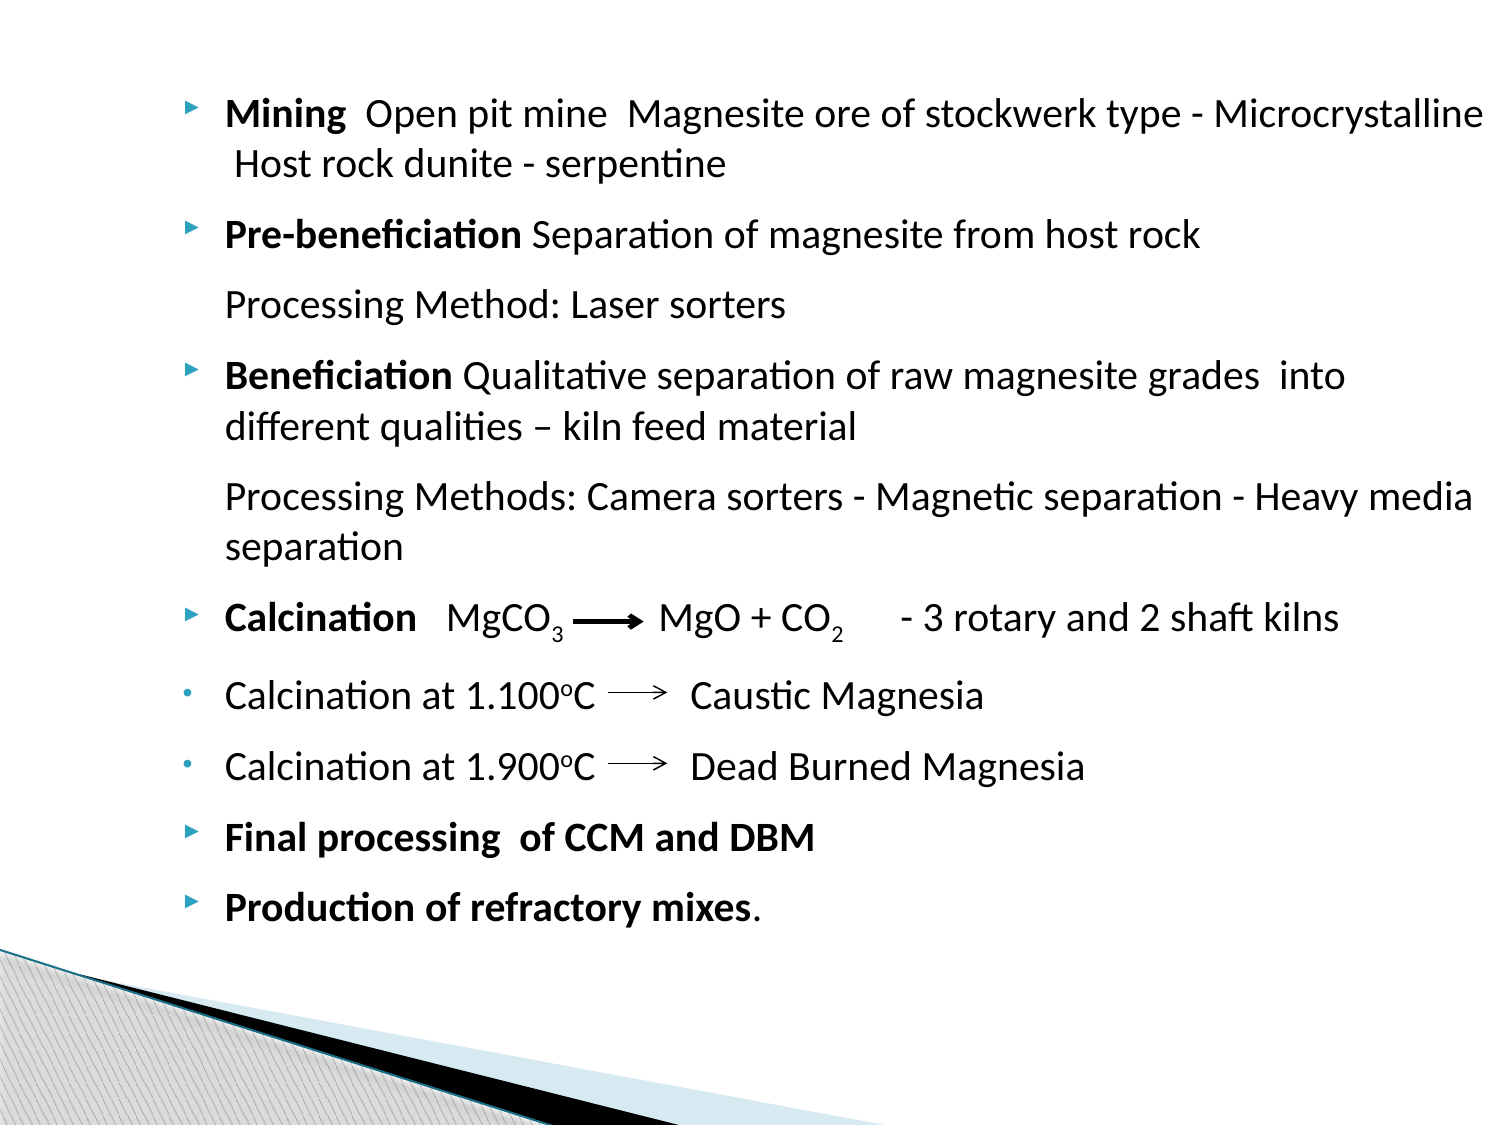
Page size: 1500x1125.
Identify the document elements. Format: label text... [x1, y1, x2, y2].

title [75, 45, 1425, 149]
list Mining Open pit mine Magnesite ore of stockwerk type - Microcrystalline Host rock dunite - serpentine Pre-beneficiation Separation of magnesite from host rock Processing Method: Laser sorters Beneficiation Qualitative separation of raw magnesite grades into different qualities – kiln feed material Processing Methods: Camera sorters - Magnetic separation - Heavy media separation Calcination MgCO3 MgO + CO2 - 3 rotary and 2 shaft kilns Calcination at 1.100oC Caustic Magnesia Calcination at 1.900oC Dead Burned Magnesia Final processing of CCM and DBM Production of refractory mixes. [150, 78, 1500, 986]
